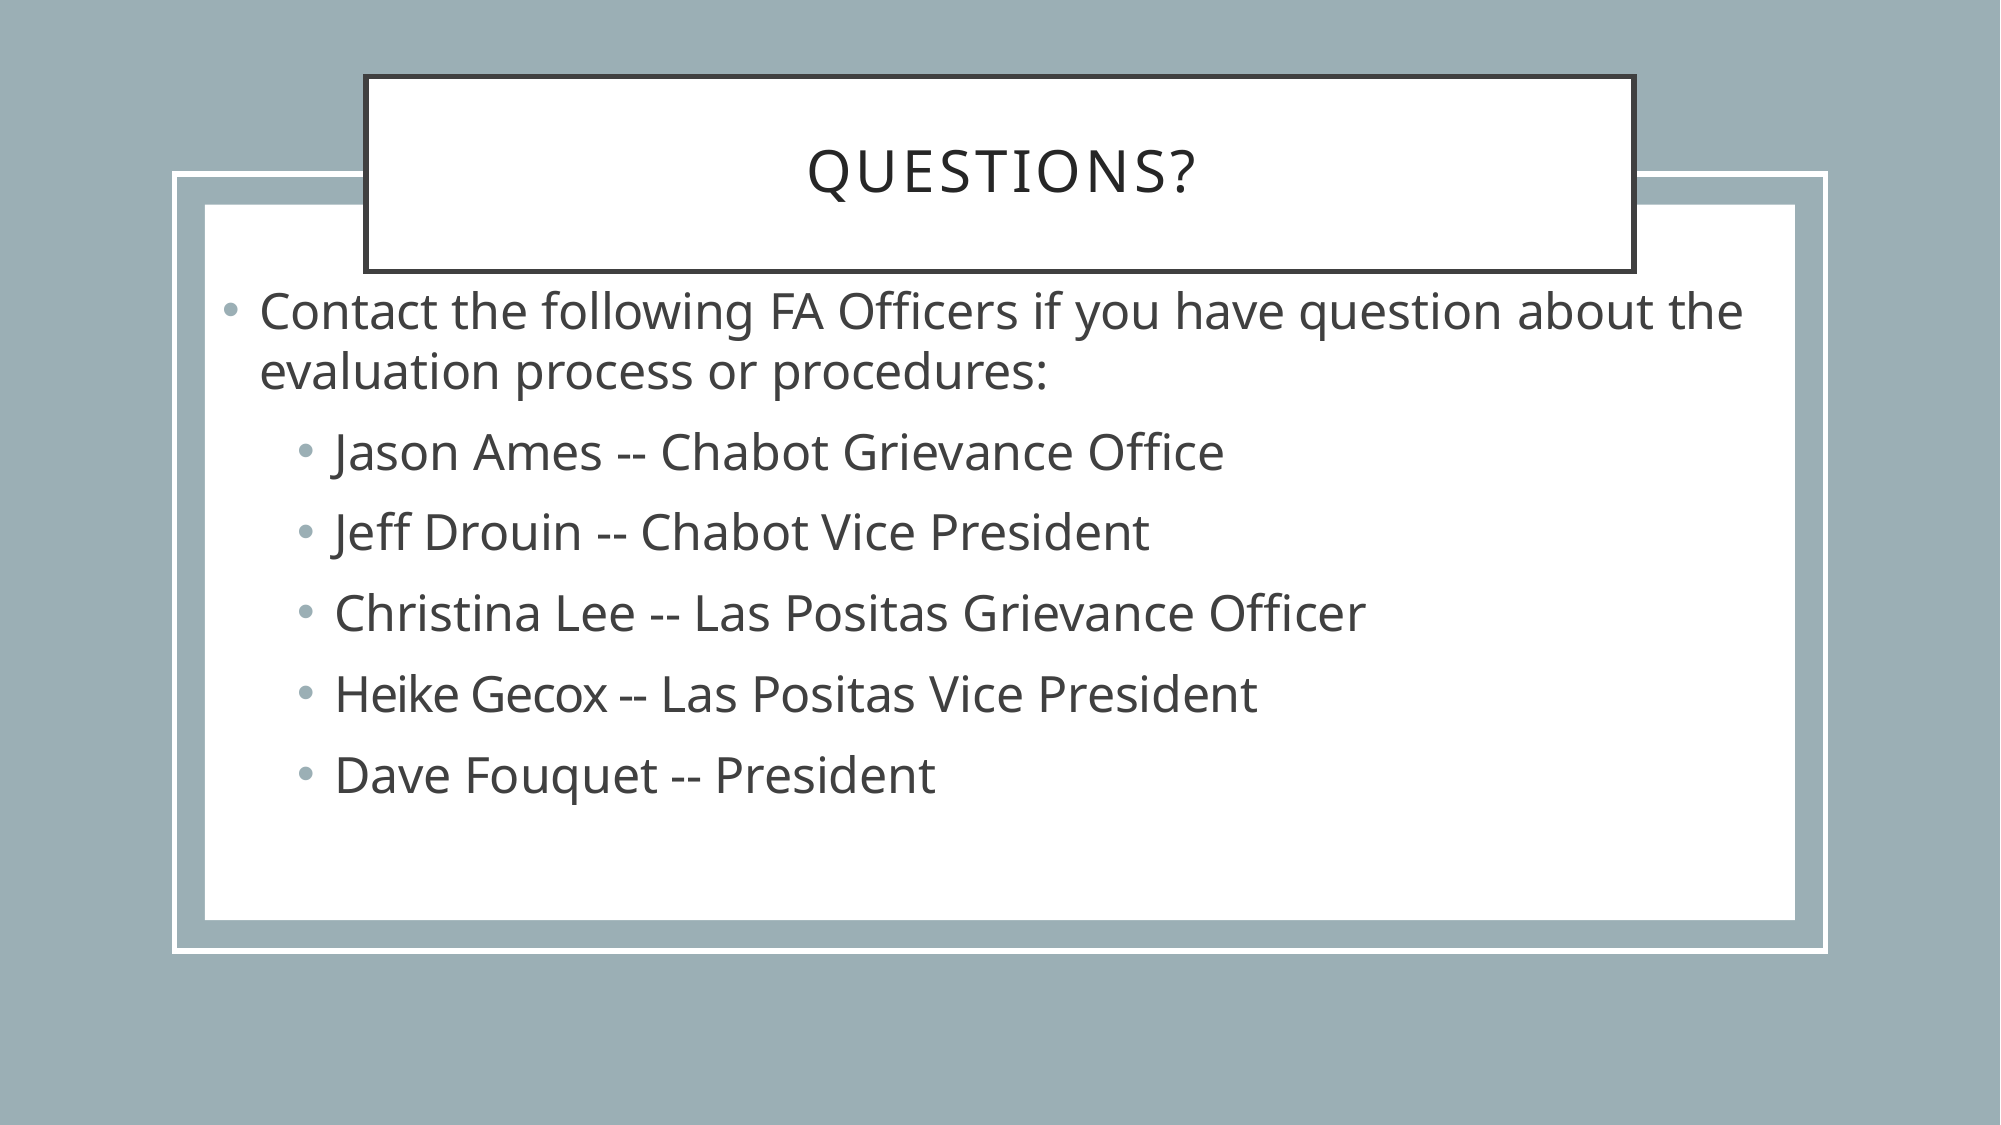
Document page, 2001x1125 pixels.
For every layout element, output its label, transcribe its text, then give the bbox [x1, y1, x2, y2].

text_box [0, 0, 2000, 1125]
text_box [173, 173, 1827, 952]
title Questions? [363, 74, 1637, 271]
text_box Contact the following FA Officers if you have question about the evaluation process or procedures: Jason Ames -- Chabot Grievance Office Jeff Drouin -- Chabot Vice President Christina Lee -- Las Positas Grievance Officer Heike Gecox -- Las Positas Vice President Dave Fouquet -- President [204, 271, 1795, 921]
